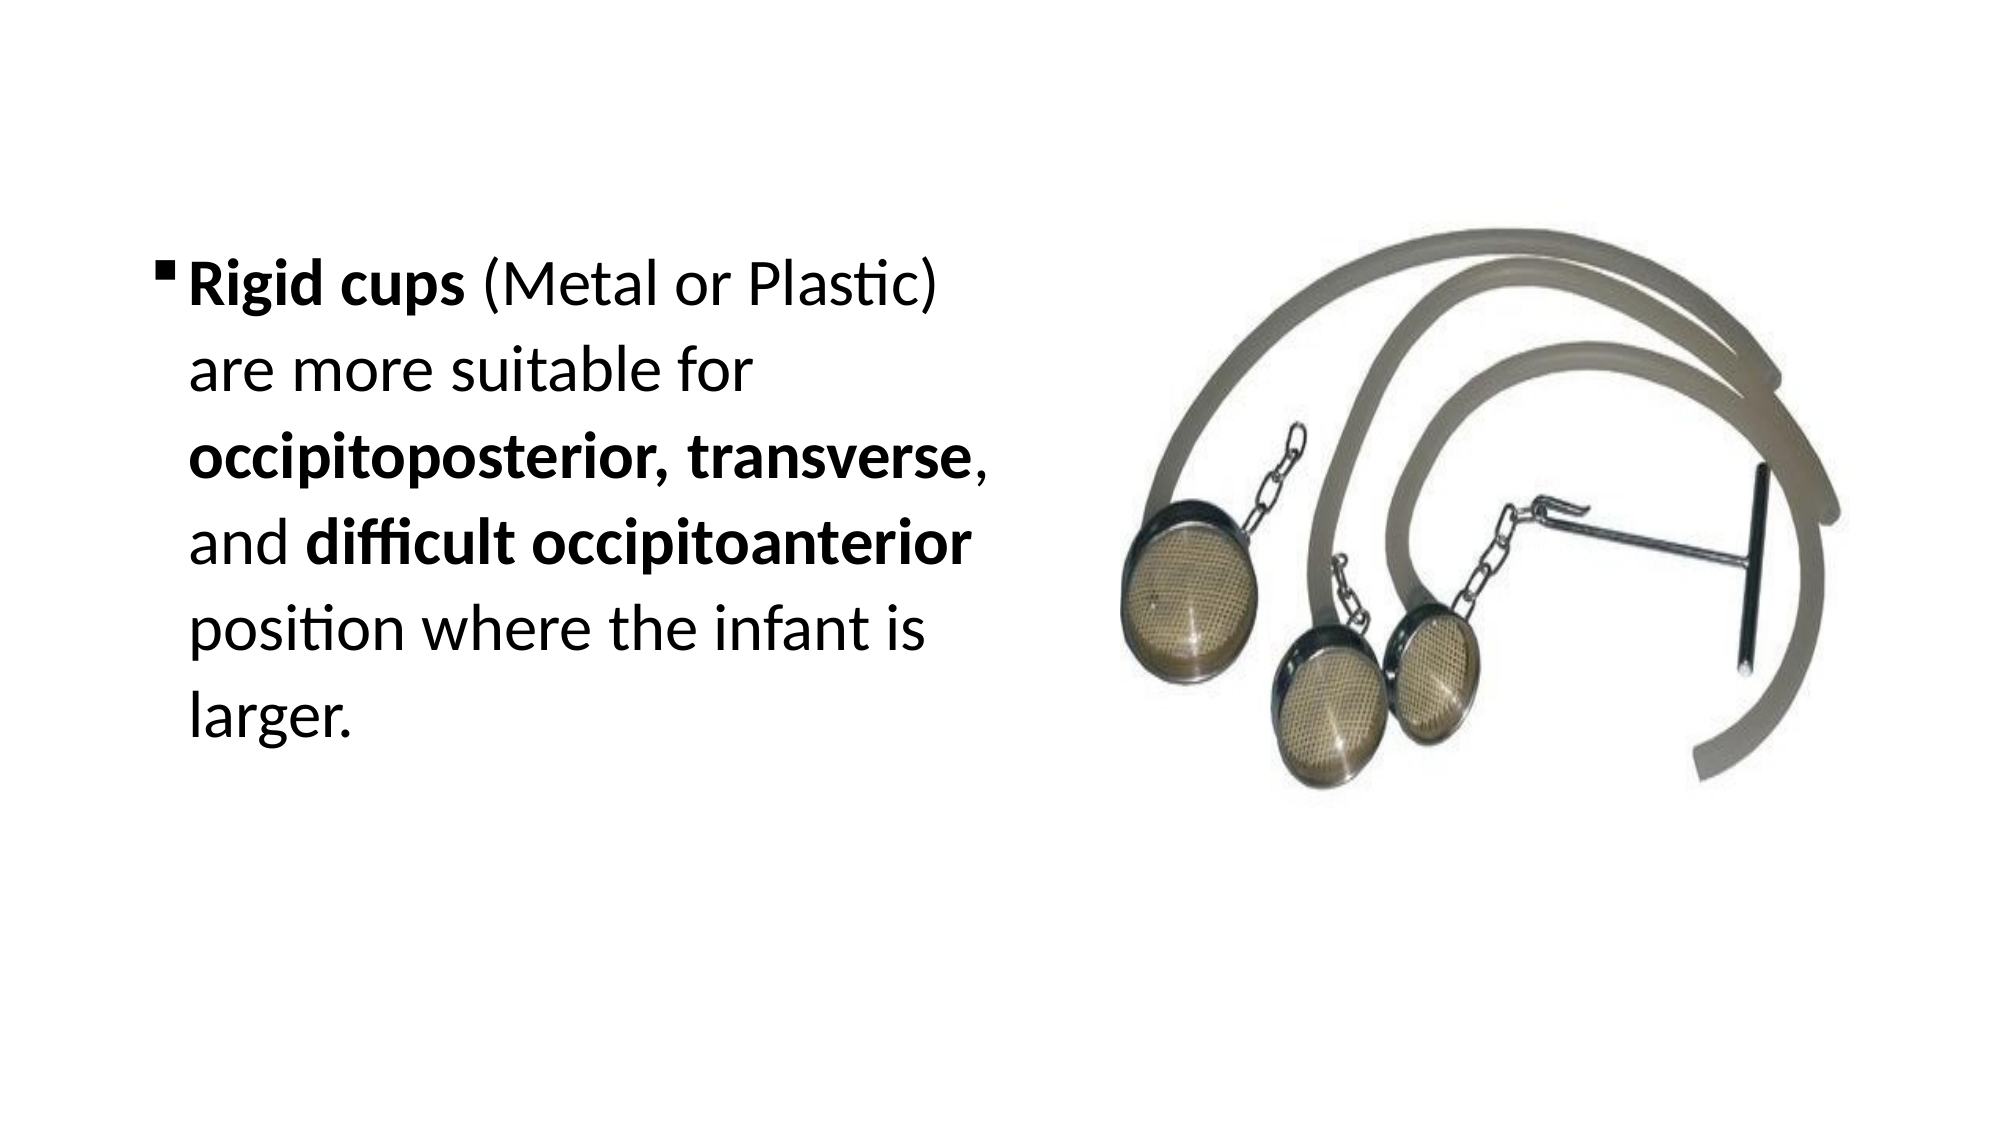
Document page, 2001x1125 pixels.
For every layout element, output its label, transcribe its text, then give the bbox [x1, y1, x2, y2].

picture [1120, 202, 1851, 808]
text_box Rigid cups (Metal or Plastic) are more suitable for occipitoposterior, transverse, and difficult occipitoanterior position where the infant is larger. [148, 230, 1000, 751]
